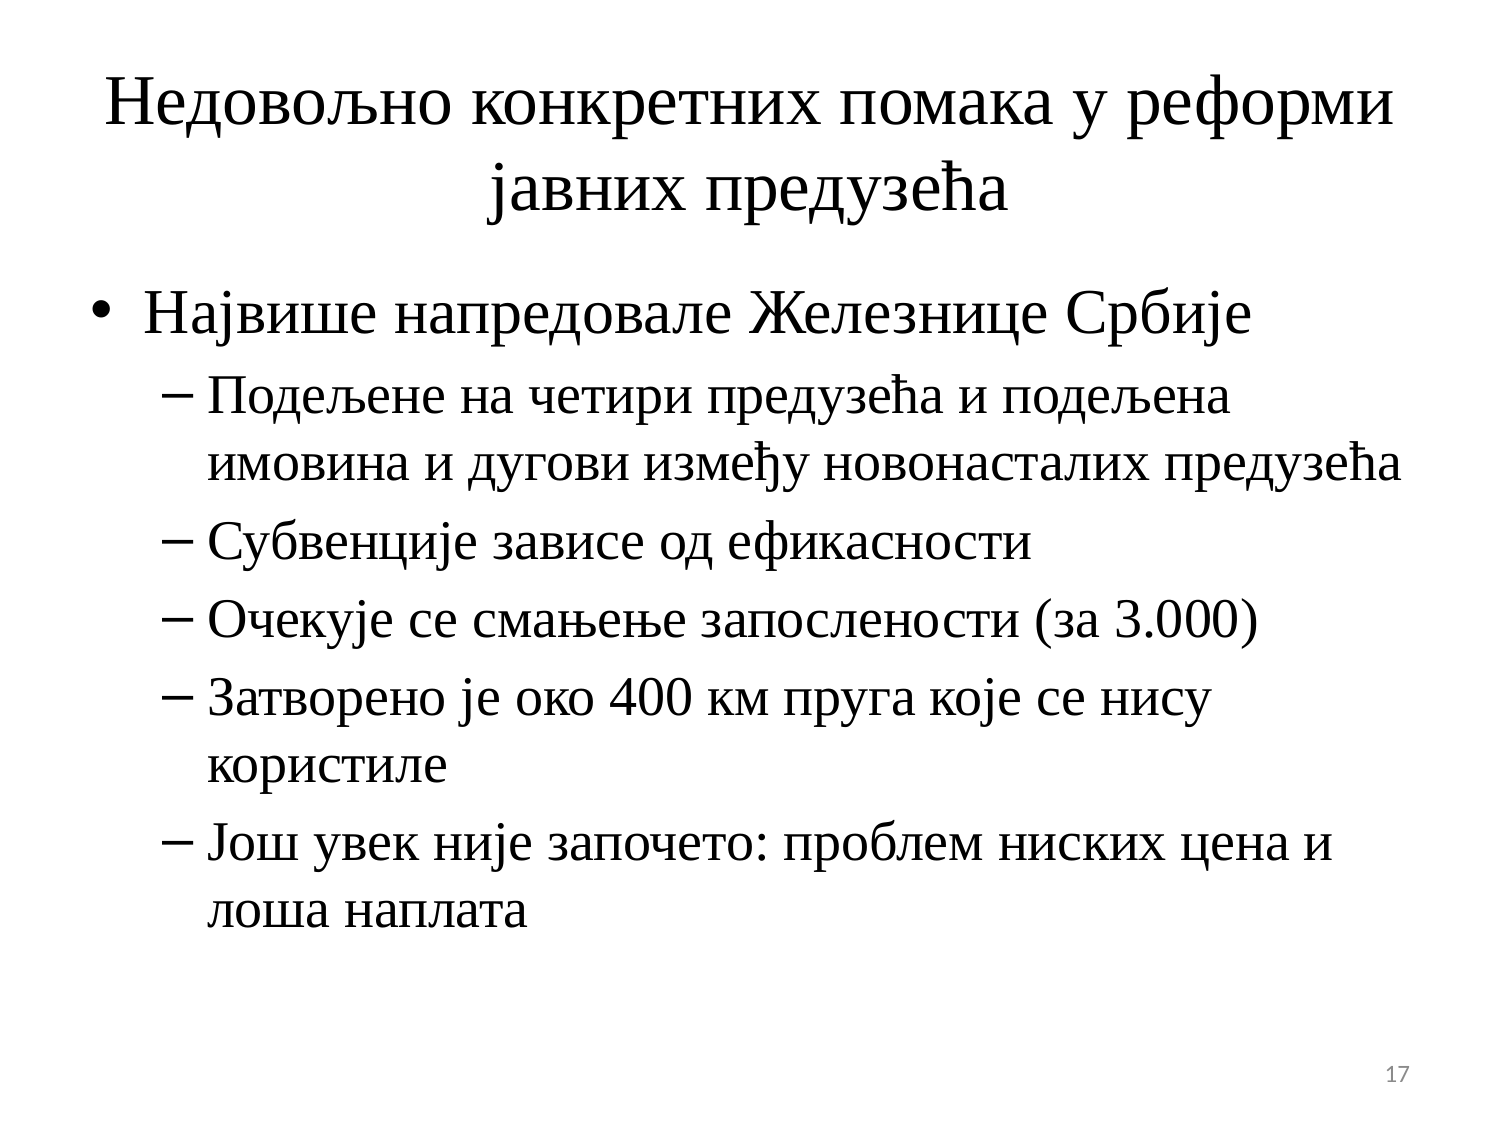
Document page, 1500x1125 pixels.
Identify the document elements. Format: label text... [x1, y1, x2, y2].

list Највише напредовале Железнице Србије Подељене на четири предузећа и подељена имовина и дугови између новонасталих предузећа Субвенције зависе од ефикасности Очекује се смањење запослености (за 3.000) Затворено је око 400 км пруга које се нису користиле Још увек није започето: проблем ниских цена и лоша наплата [75, 262, 1425, 1005]
title Недовољно конкретних помака у реформи јавних предузећа [75, 45, 1425, 233]
slide_number 17 [1074, 1042, 1425, 1103]
